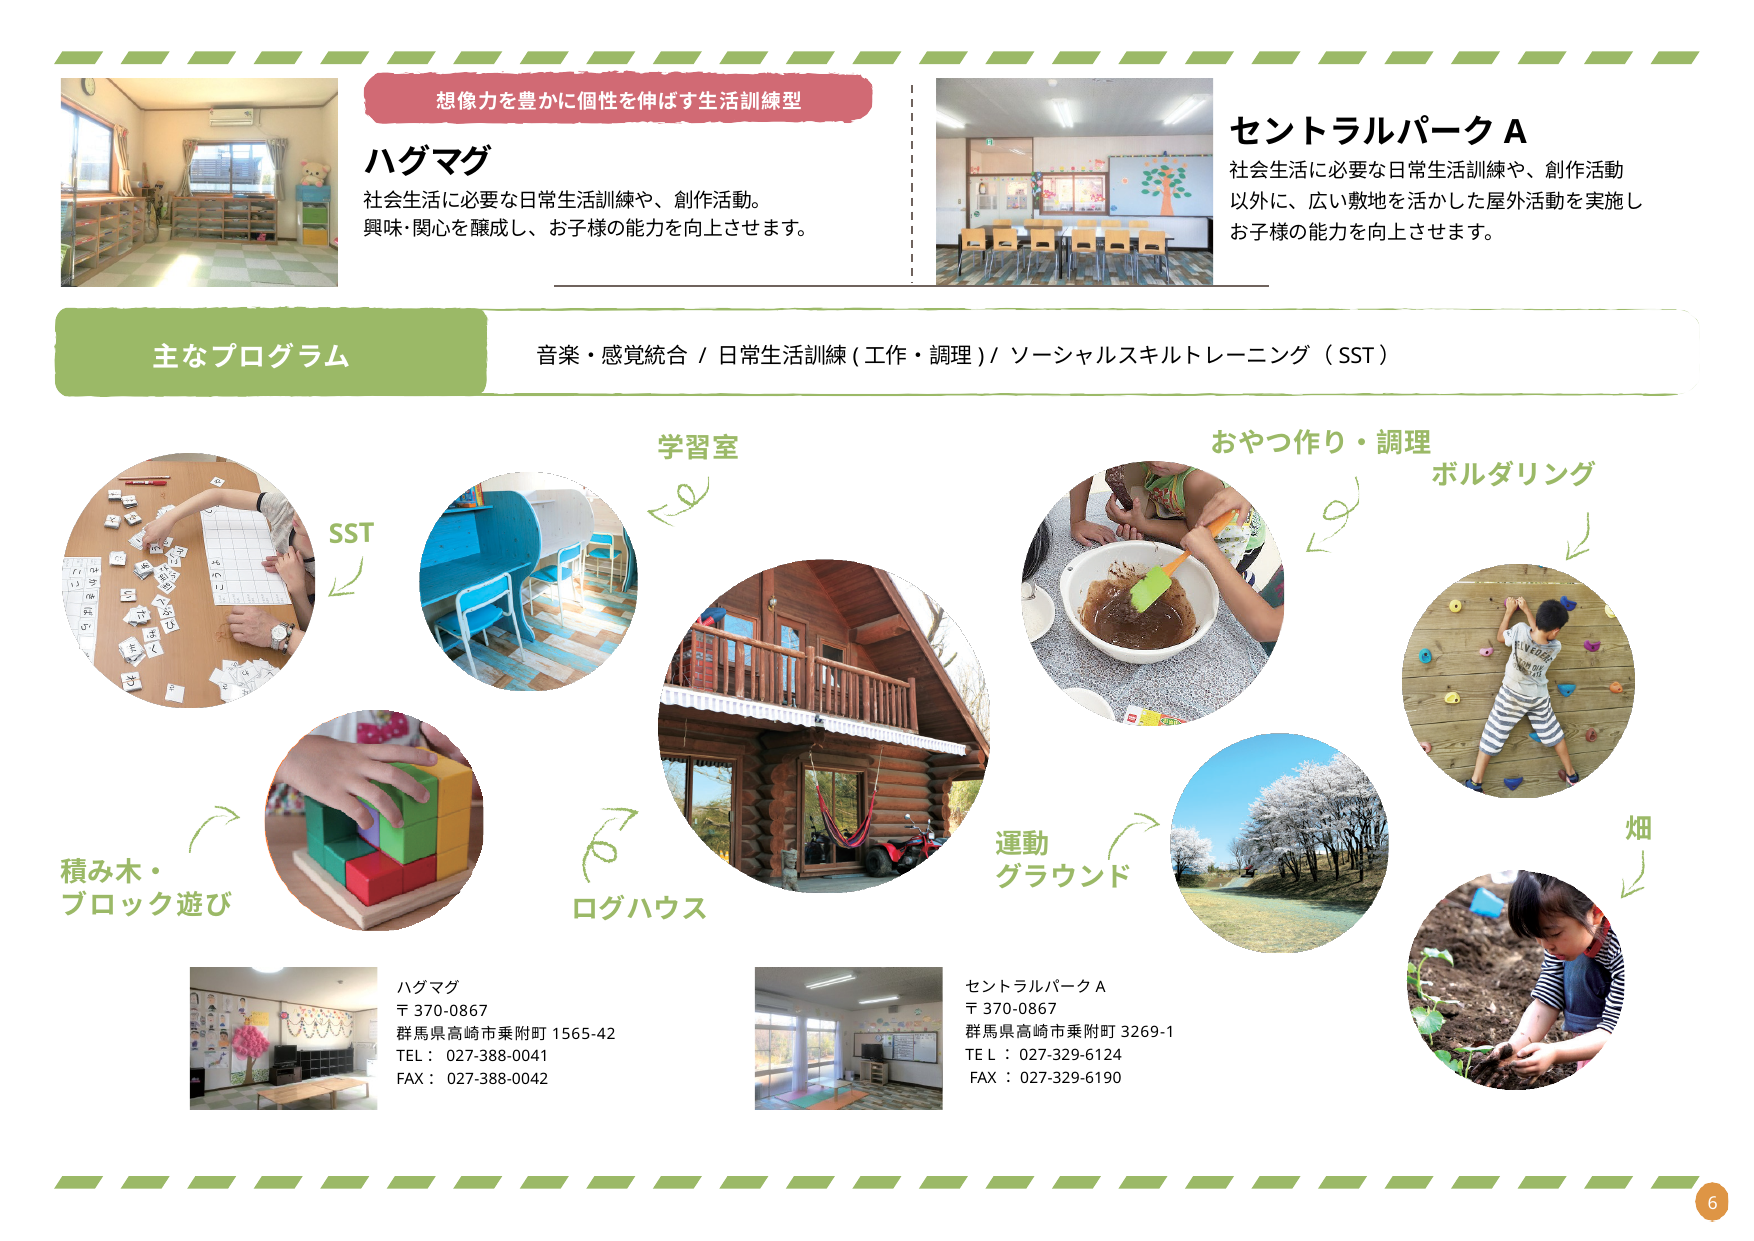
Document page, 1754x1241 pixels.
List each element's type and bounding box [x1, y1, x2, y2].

text_box [54, 1110, 1700, 1189]
text_box [1695, 1182, 1729, 1222]
text_box [54, 51, 1700, 70]
text_box [54, 70, 1700, 1110]
